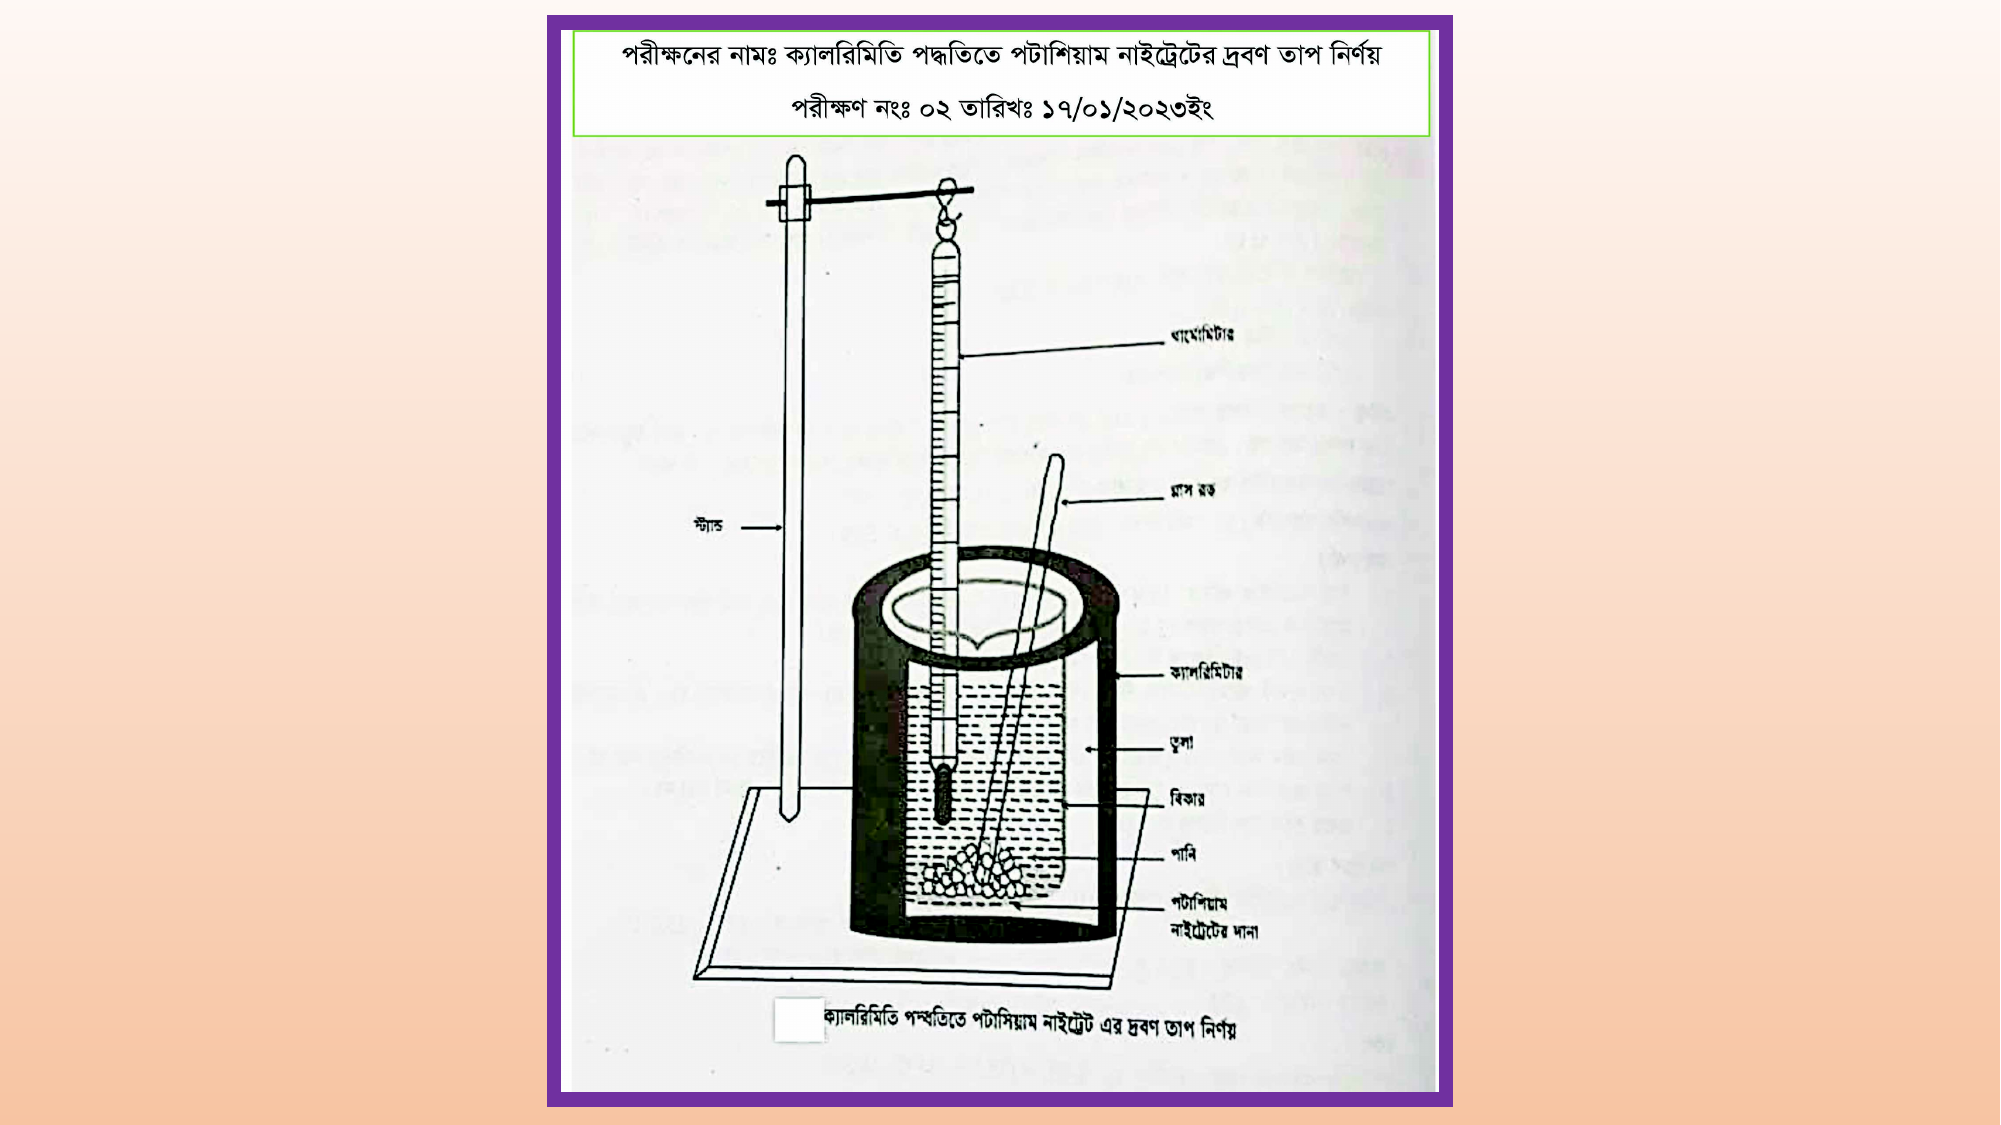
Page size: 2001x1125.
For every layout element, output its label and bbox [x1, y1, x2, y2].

picture [561, 29, 1439, 1093]
